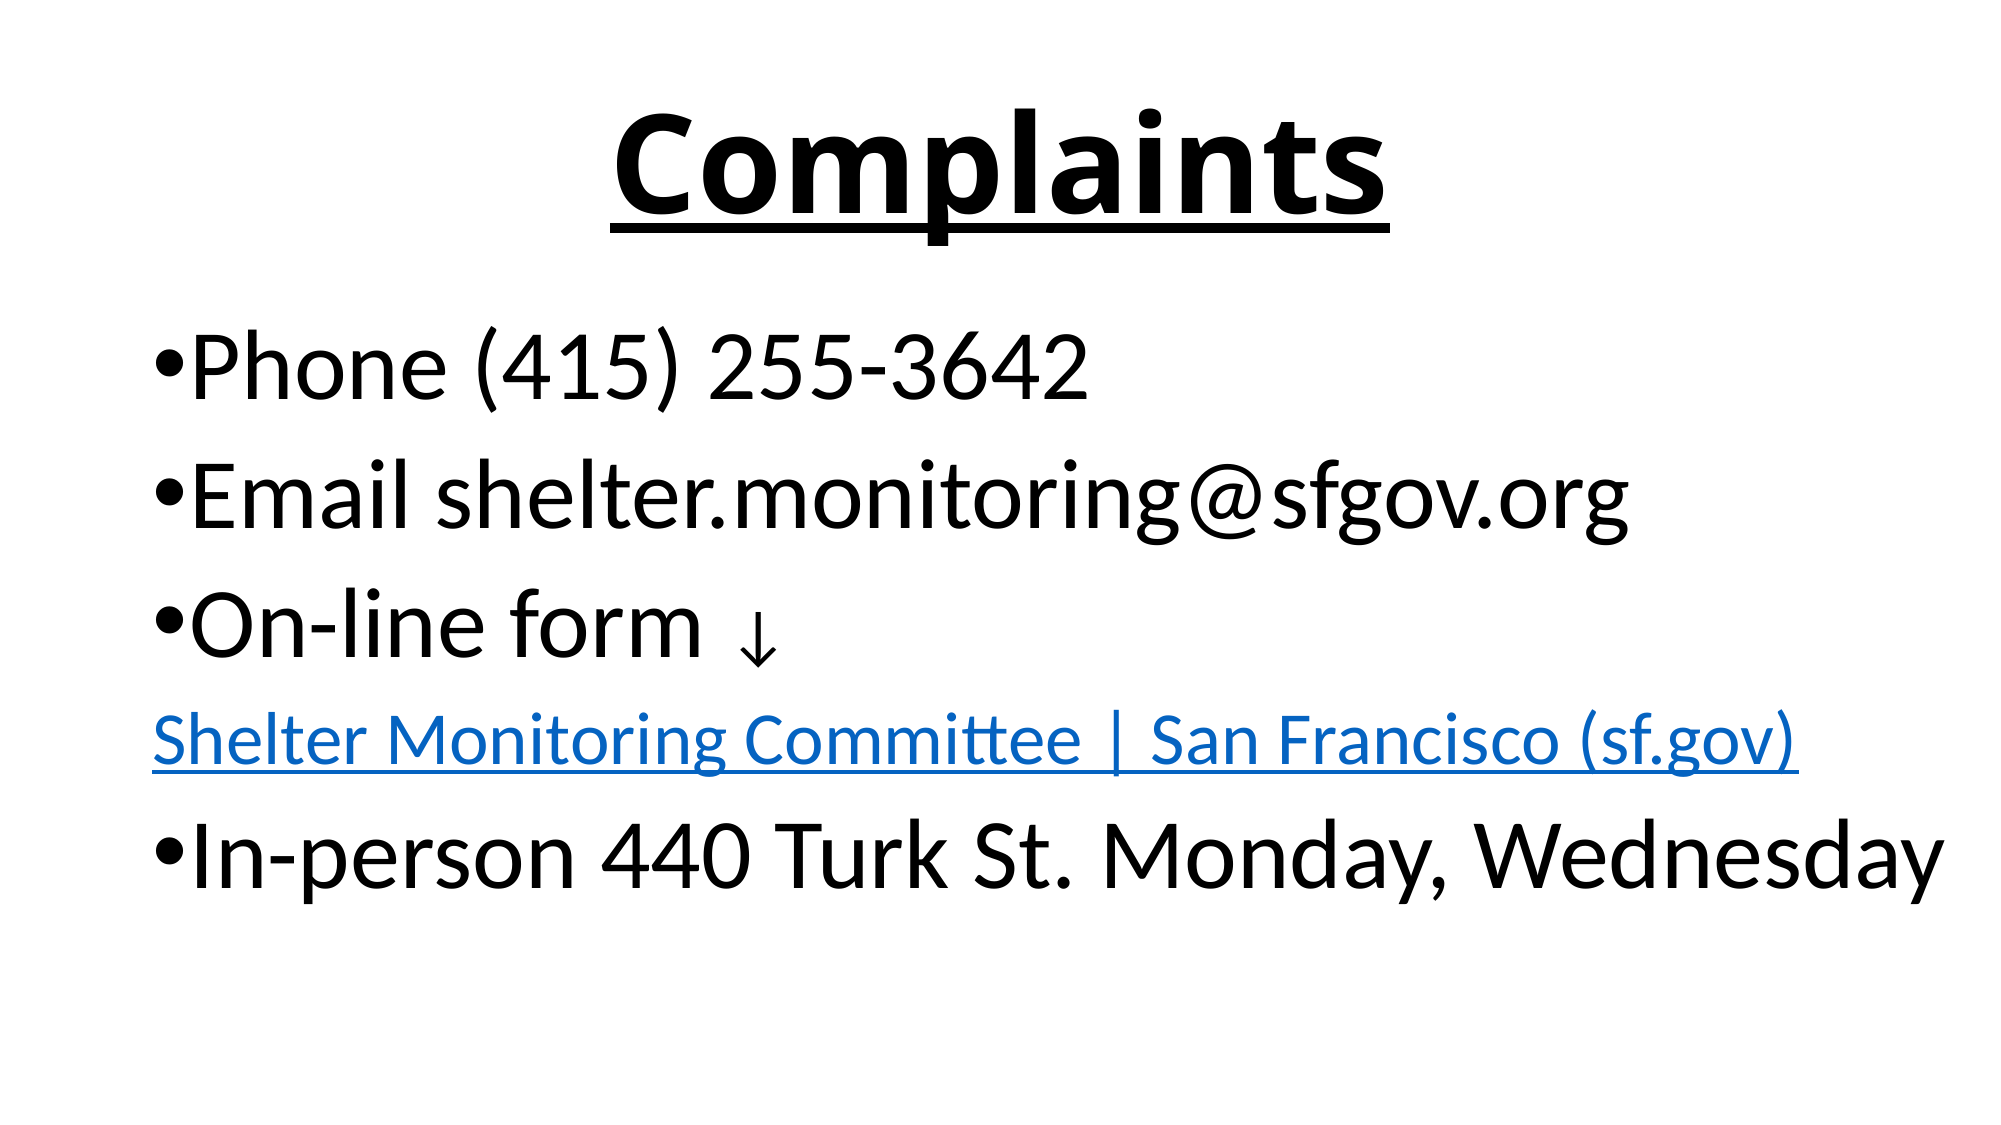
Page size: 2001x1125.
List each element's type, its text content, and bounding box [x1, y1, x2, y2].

list Phone (415) 255-3642 Email shelter.monitoring@sfgov.org On-line form ↓ Shelter Monitoring Committee | San Francisco (sf.gov) In-person 440 Turk St. Monday, Wednesday [137, 306, 1966, 1085]
title Complaints [137, 59, 1863, 278]
